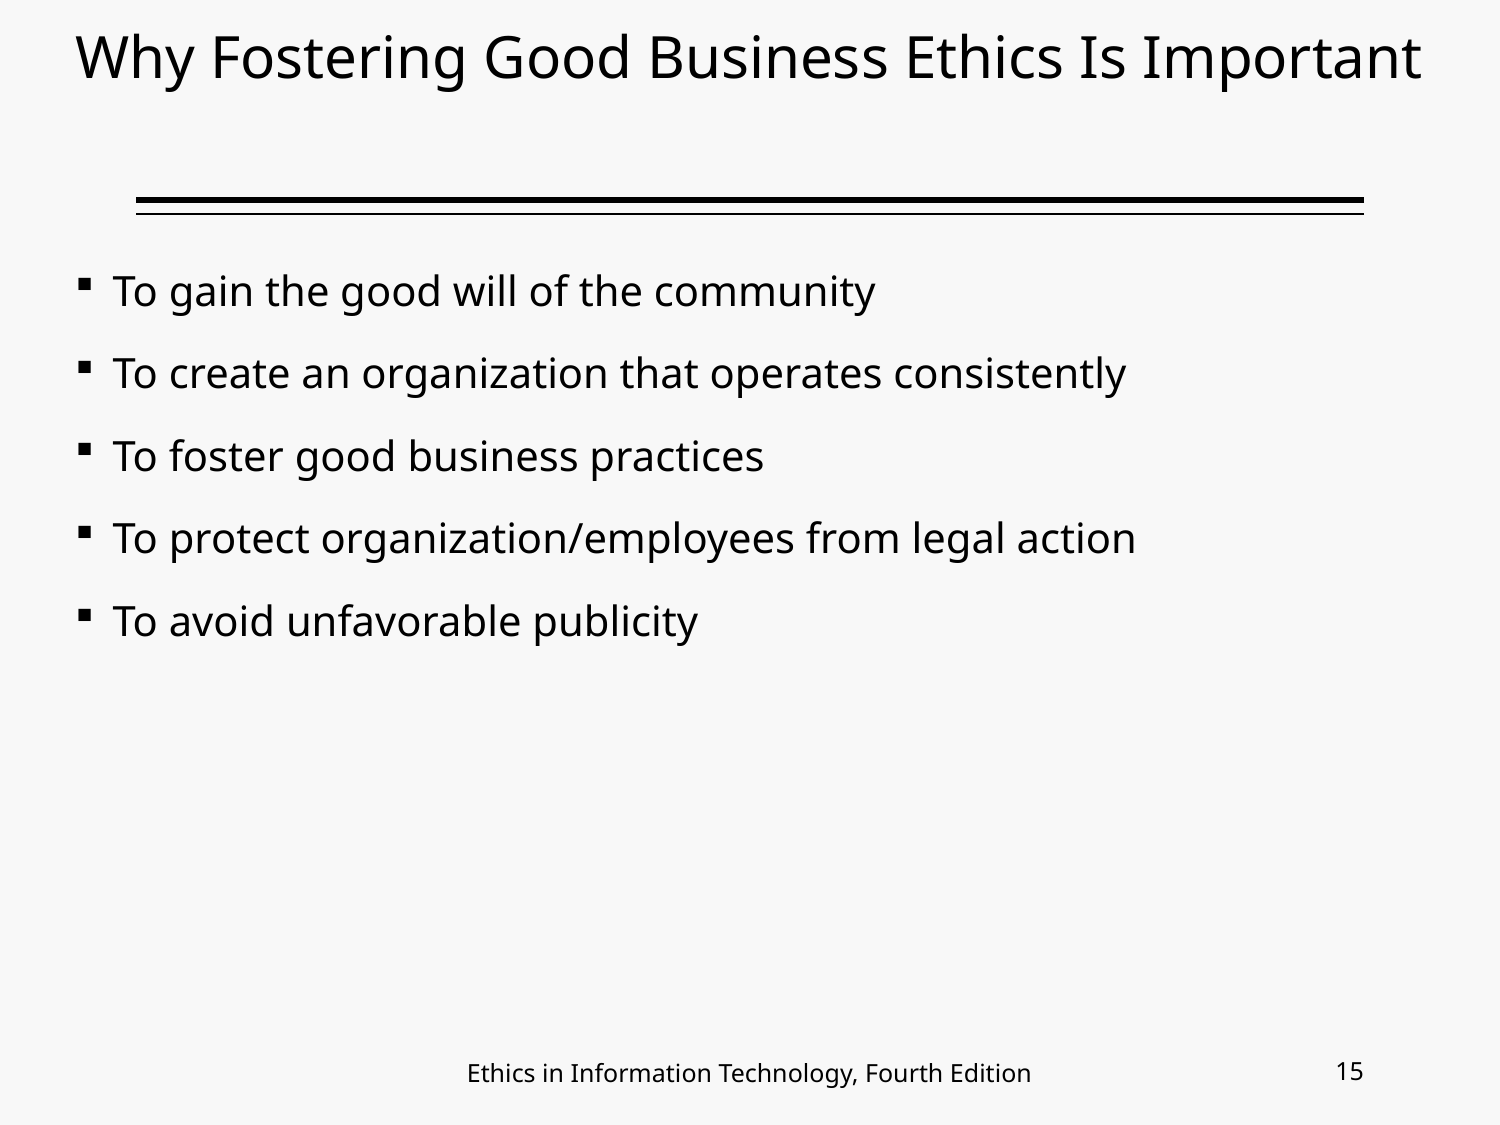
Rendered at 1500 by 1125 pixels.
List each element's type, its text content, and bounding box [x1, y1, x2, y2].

slide_number 15 [1138, 1042, 1364, 1103]
list To gain the good will of the community To create an organization that operates consistently To foster good business practices To protect organization/employees from legal action To avoid unfavorable publicity [75, 262, 1425, 916]
footer Ethics in Information Technology, Fourth Edition [361, 1042, 1138, 1103]
title Why Fostering Good Business Ethics Is Important [75, 12, 1425, 238]
